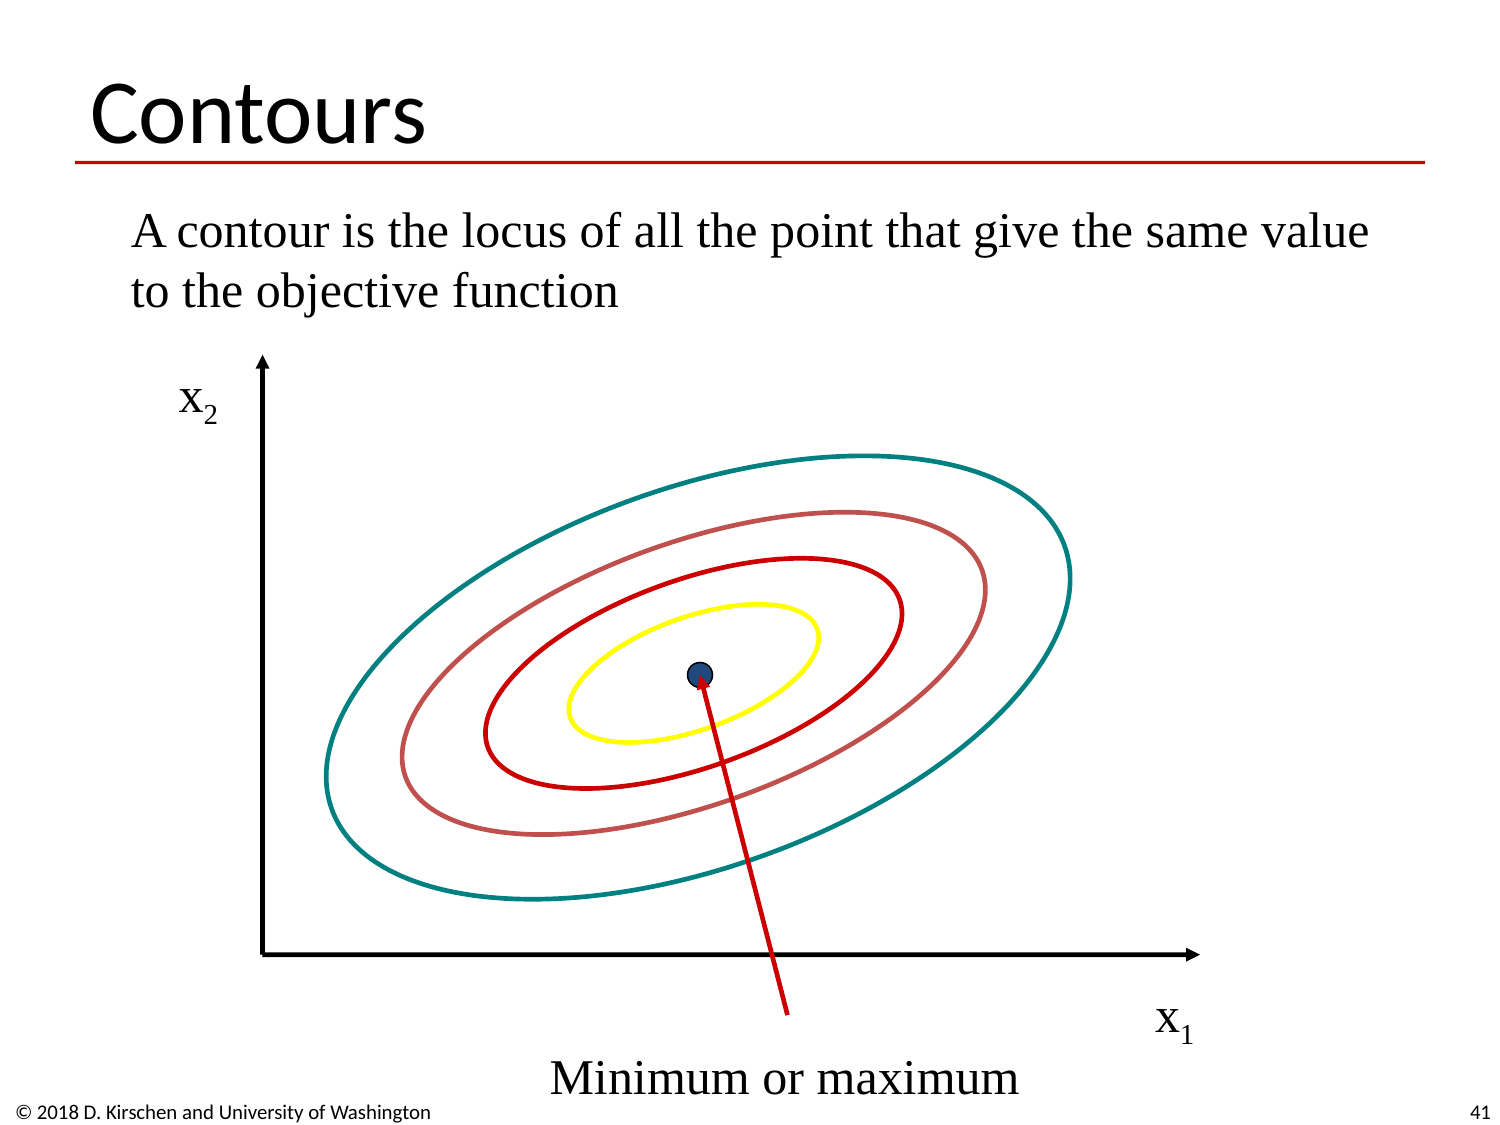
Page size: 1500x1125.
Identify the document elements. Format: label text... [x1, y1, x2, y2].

text_box x2 [163, 354, 234, 438]
slide_number 41 [1156, 1081, 1500, 1125]
title Contours [75, 19, 1425, 195]
text_box A contour is the locus of all the point that give the same value to the objective function [116, 190, 1386, 325]
text_box [687, 662, 713, 688]
text_box [773, 948, 1201, 961]
text_box Minimum or maximum [534, 1037, 1035, 1113]
text_box [326, 455, 1071, 900]
text_box [697, 675, 788, 1016]
text_box x1 [1140, 974, 1210, 1058]
text_box [256, 354, 269, 955]
slide_number © 2018 D. Kirschen and University of Washington [0, 1081, 644, 1125]
